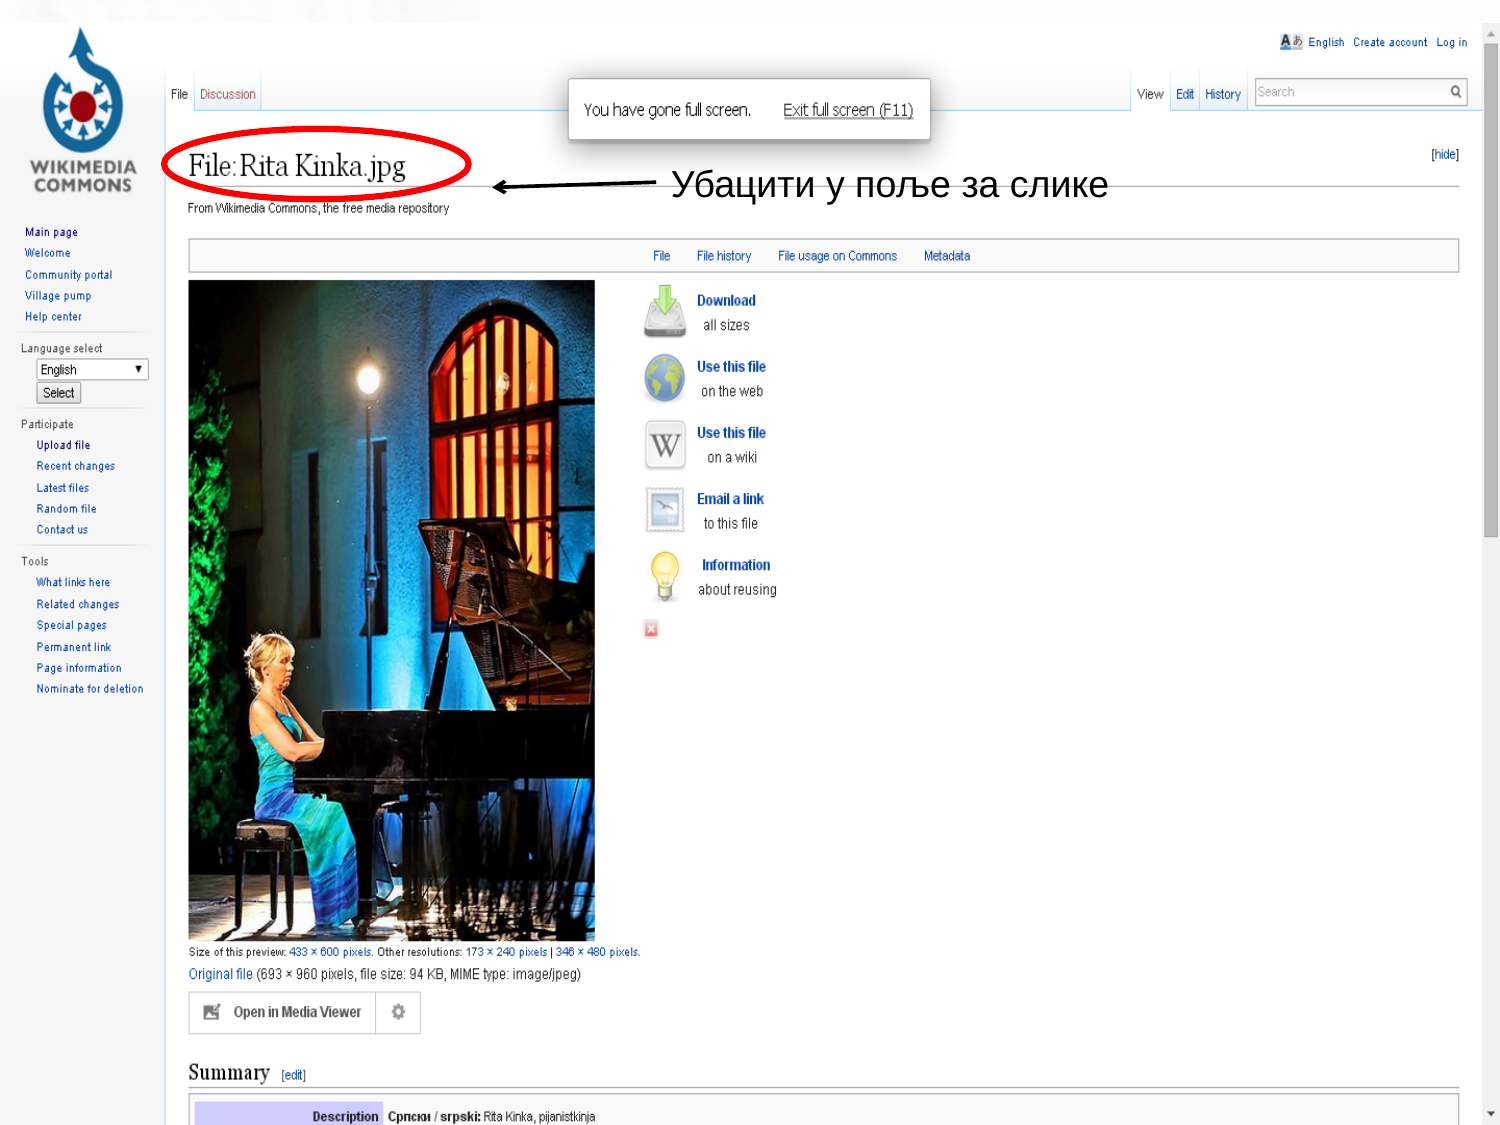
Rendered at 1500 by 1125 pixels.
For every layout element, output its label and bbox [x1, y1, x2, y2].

text_box [491, 182, 657, 188]
picture [0, 0, 1500, 1125]
